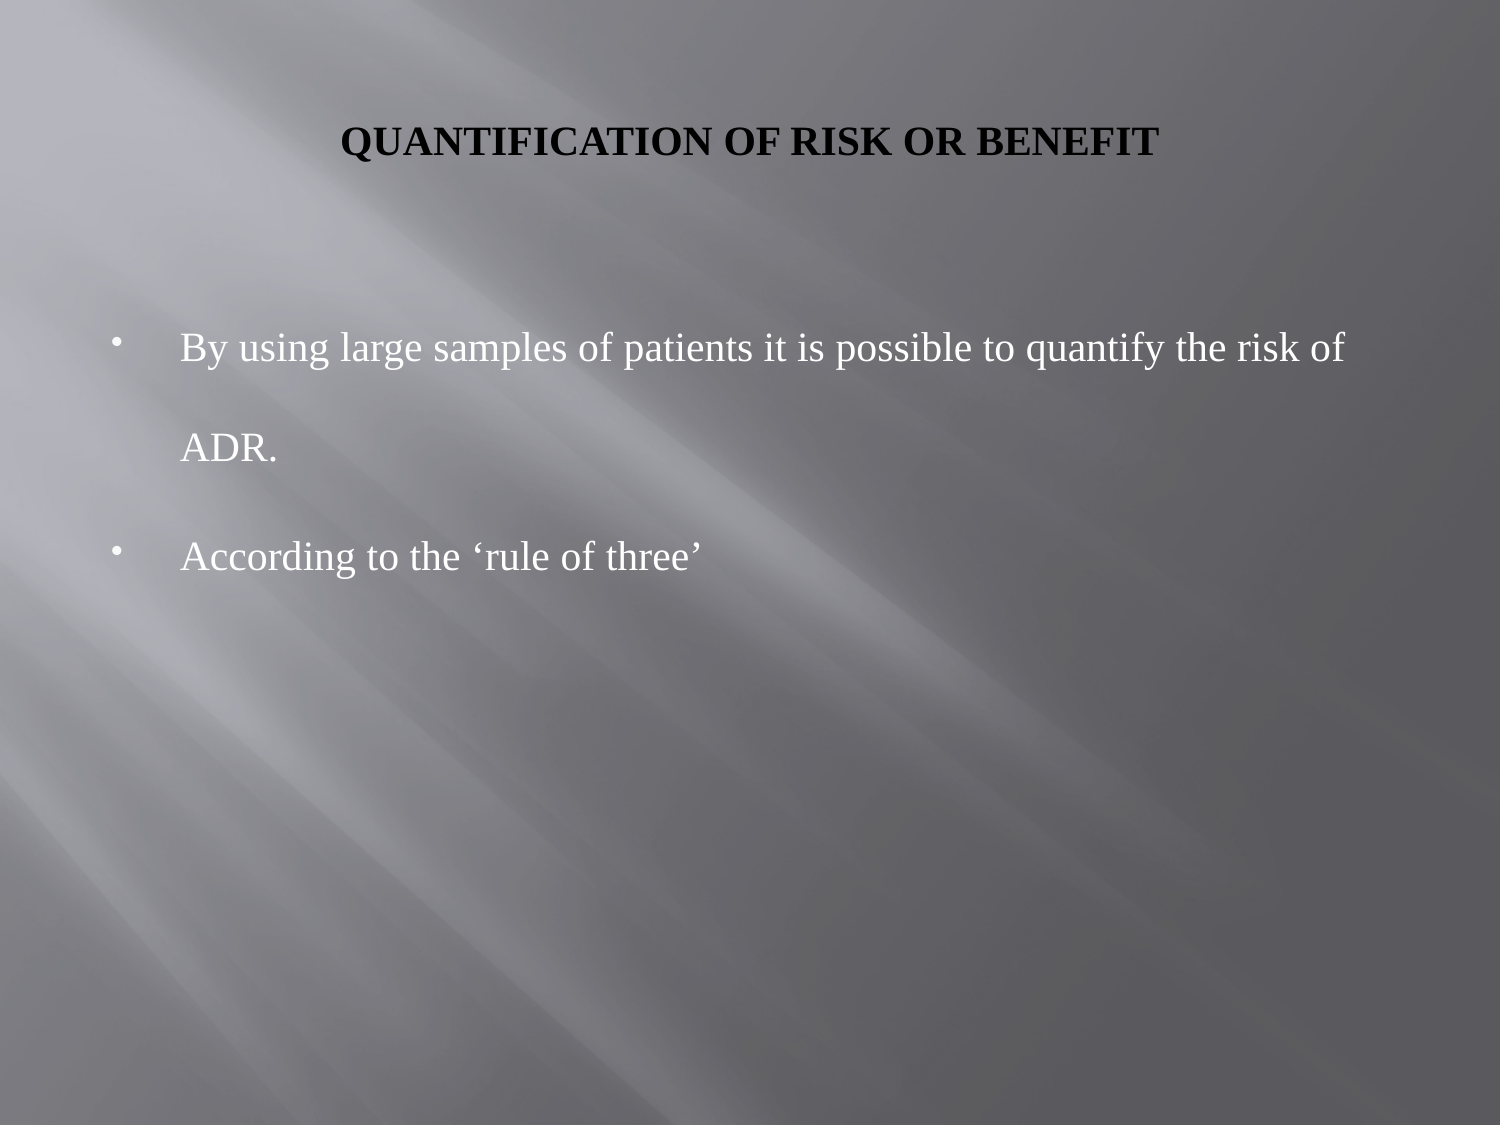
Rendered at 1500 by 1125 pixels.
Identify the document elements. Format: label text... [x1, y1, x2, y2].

title QUANTIFICATION OF RISK OR BENEFIT [75, 45, 1425, 233]
list By using large samples of patients it is possible to quantify the risk of ADR. According to the ‘rule of three’ [75, 262, 1425, 1035]
